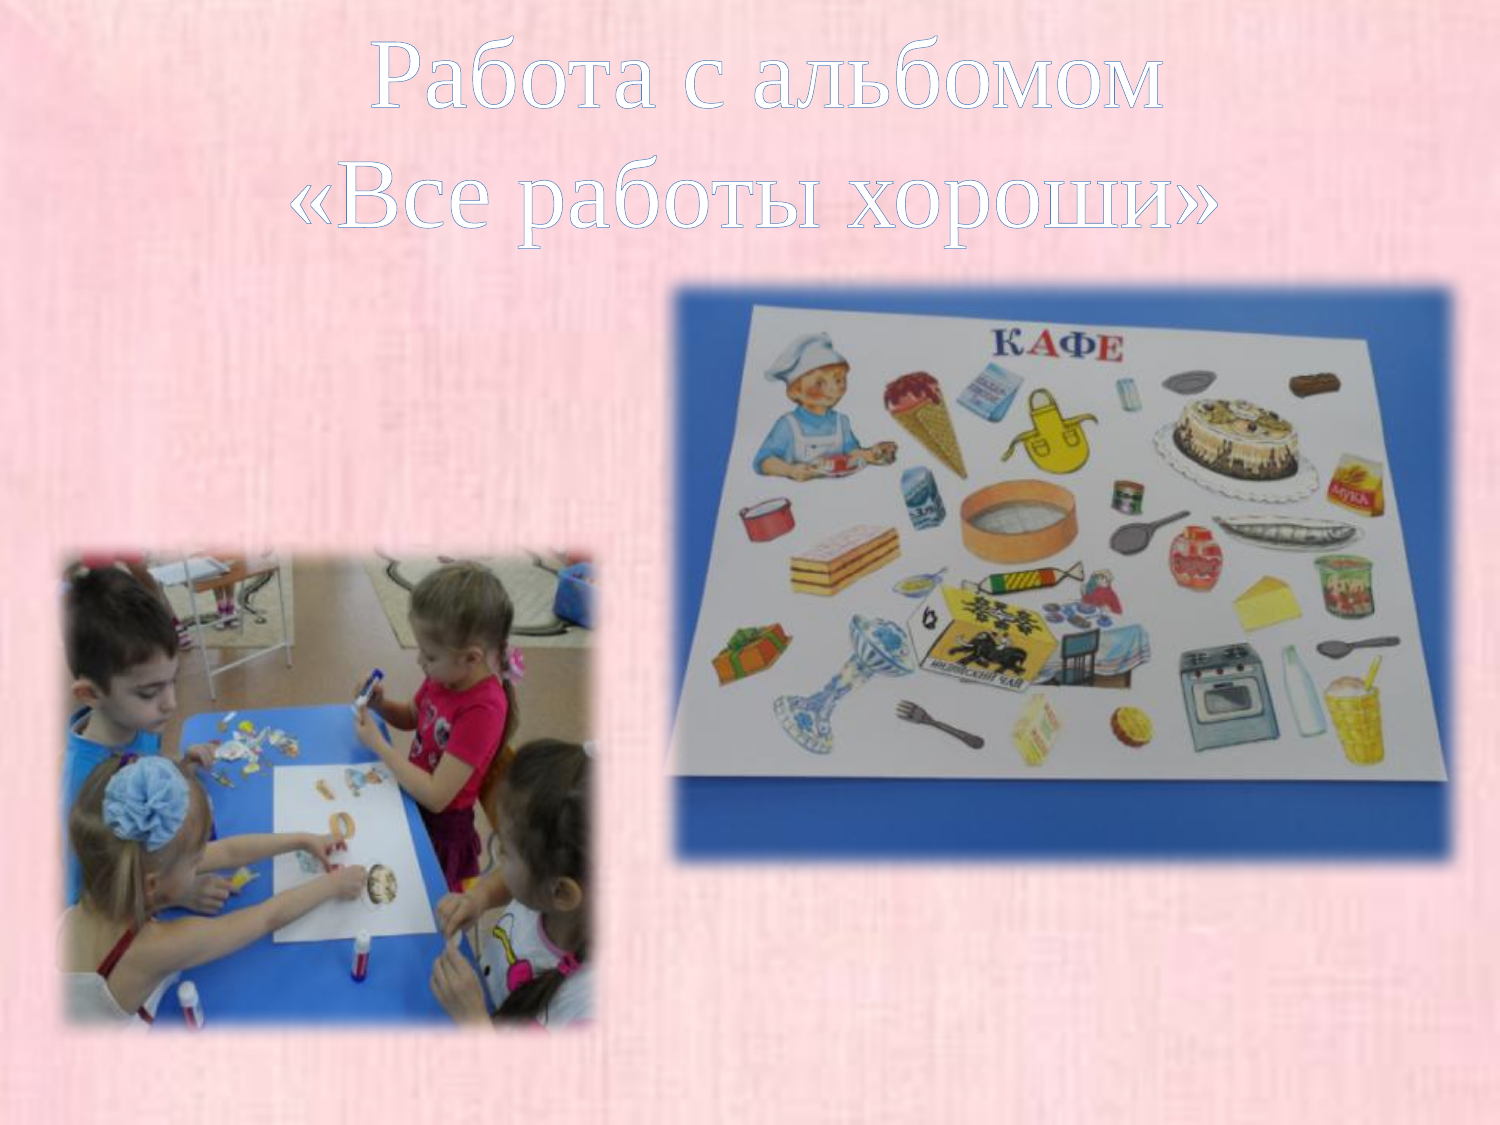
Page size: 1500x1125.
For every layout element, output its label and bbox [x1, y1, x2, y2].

picture [0, 0, 1500, 1125]
list [46, 538, 610, 1044]
